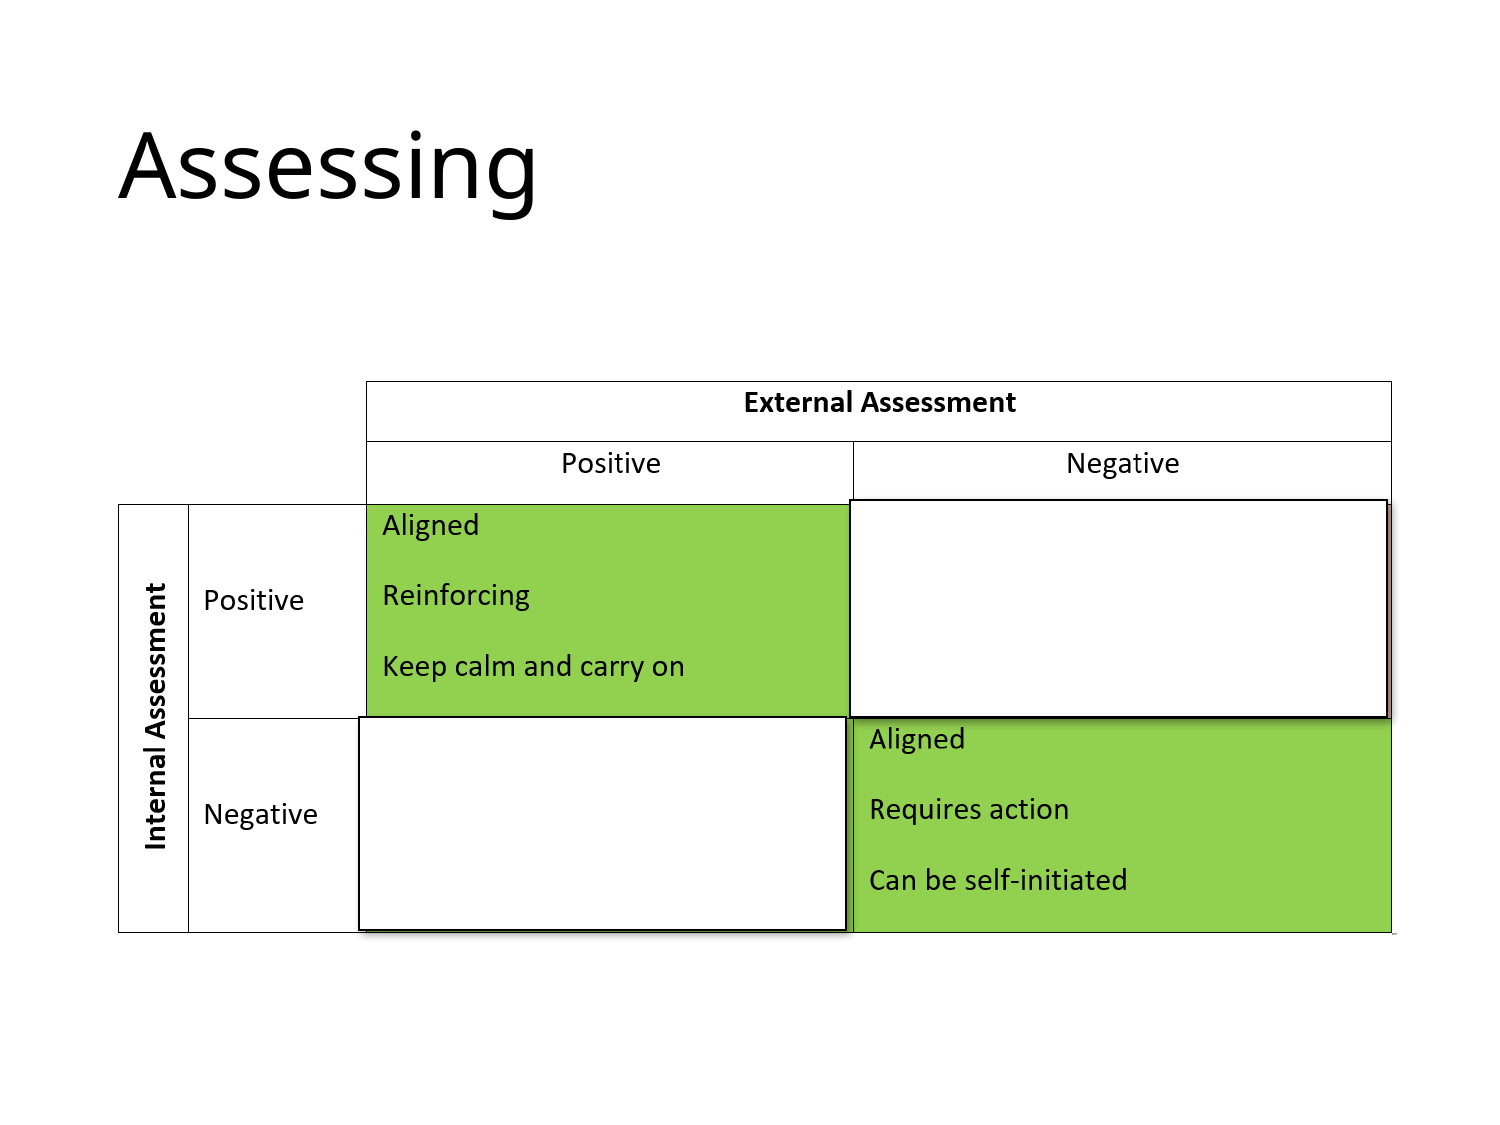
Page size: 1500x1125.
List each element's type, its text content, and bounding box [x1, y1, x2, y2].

picture [101, 377, 1397, 935]
title Assessing [103, 59, 1397, 278]
